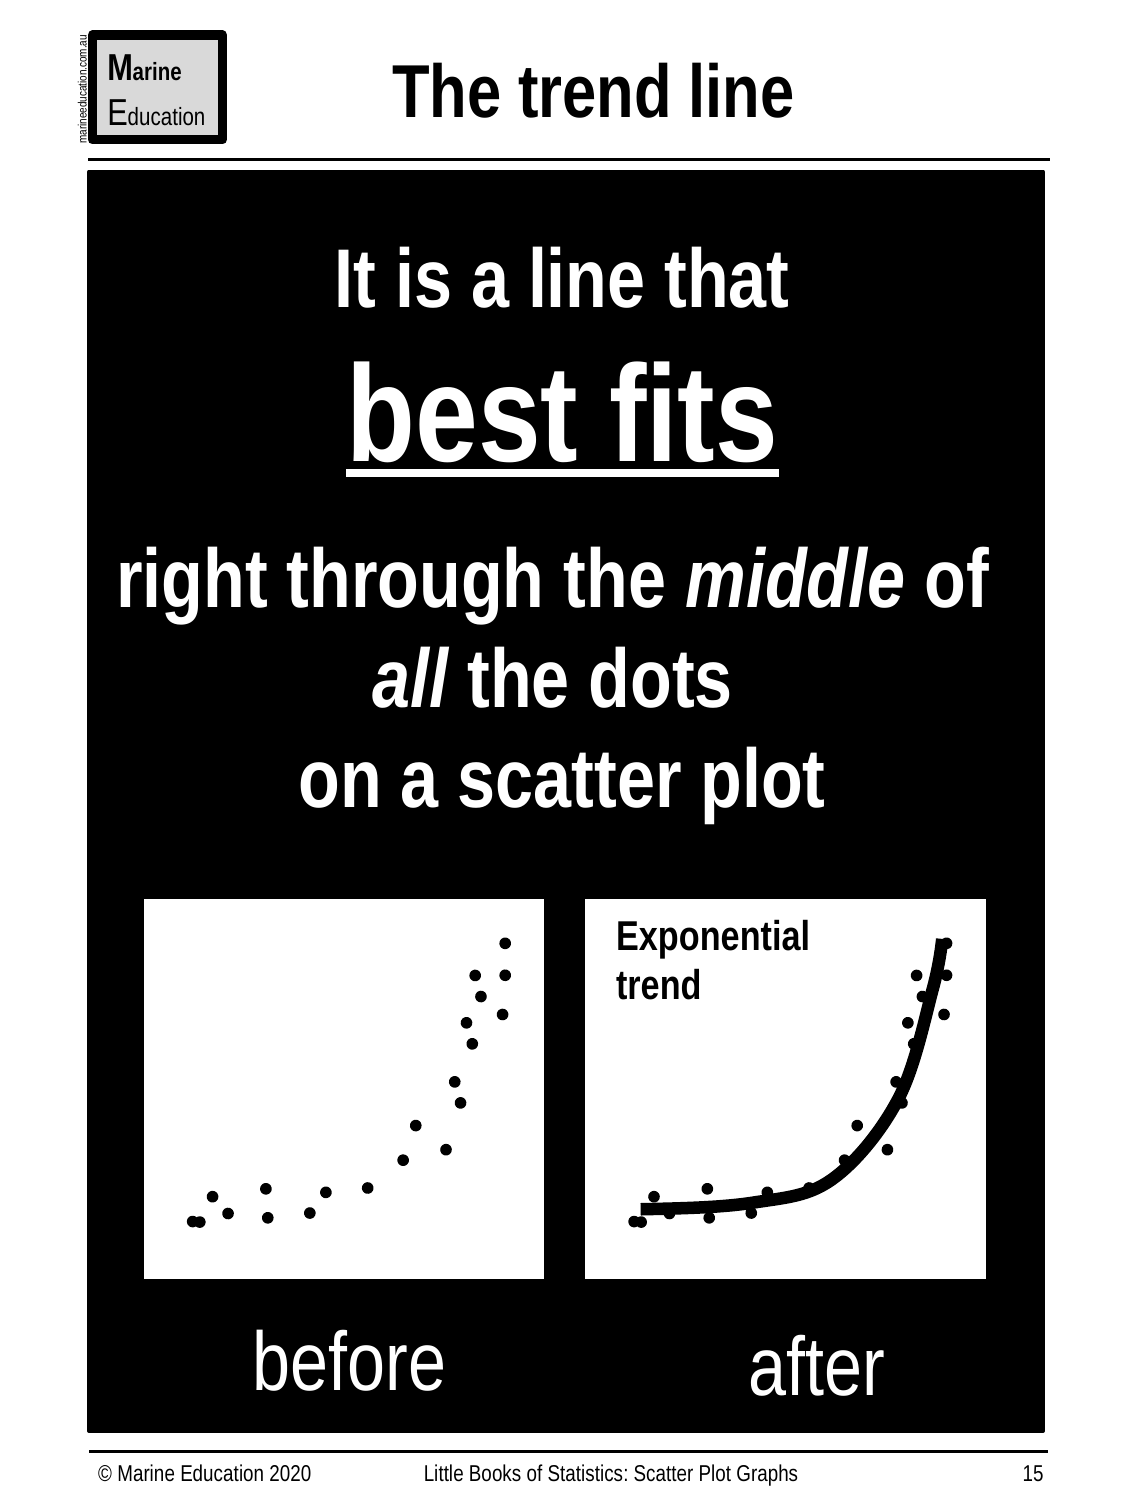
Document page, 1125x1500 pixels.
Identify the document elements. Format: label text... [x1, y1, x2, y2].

text_box after [685, 1304, 949, 1420]
text_box [186, 1215, 199, 1228]
text_box © Marine Education 2020 [83, 1451, 445, 1500]
text_box [640, 938, 945, 1212]
text_box [139, 894, 549, 1283]
text_box marineeducation.com.au [67, 0, 97, 159]
text_box [448, 1076, 461, 1088]
text_box [663, 1211, 676, 1220]
text_box [897, 1097, 908, 1109]
text_box [499, 937, 511, 950]
text_box [409, 1119, 422, 1132]
text_box [745, 1207, 758, 1219]
text_box [703, 1212, 716, 1224]
text_box [397, 1154, 409, 1166]
text_box [454, 1097, 467, 1109]
text_box [262, 1212, 274, 1224]
text_box [222, 1207, 234, 1220]
text_box 15 [900, 1451, 1059, 1494]
text_box [206, 1190, 219, 1203]
text_box It is a line that best fits right through the middle of all the dots on a scatter plot [89, 216, 1036, 832]
text_box Exponential trend [601, 900, 924, 1016]
text_box The trend line [234, 35, 953, 140]
text_box Marine Education [97, 35, 223, 140]
text_box [260, 1183, 272, 1195]
text_box [881, 1143, 894, 1156]
text_box [466, 1038, 479, 1050]
text_box [638, 1216, 647, 1228]
text_box [475, 990, 487, 1003]
text_box before [237, 1299, 501, 1415]
text_box [581, 894, 990, 1283]
text_box [648, 1190, 658, 1200]
text_box [944, 937, 953, 950]
text_box [87, 170, 1045, 1433]
text_box [460, 1017, 473, 1029]
text_box Little Books of Statistics: Scatter Plot Graphs [445, 1460, 850, 1494]
text_box [440, 1143, 452, 1156]
text_box [496, 1008, 509, 1021]
text_box [499, 969, 511, 982]
text_box [196, 1216, 206, 1228]
text_box [304, 1207, 316, 1219]
text_box [628, 1215, 640, 1228]
text_box [469, 969, 481, 982]
text_box [940, 969, 953, 982]
text_box [938, 1008, 950, 1021]
text_box [361, 1182, 374, 1194]
text_box [320, 1186, 332, 1199]
